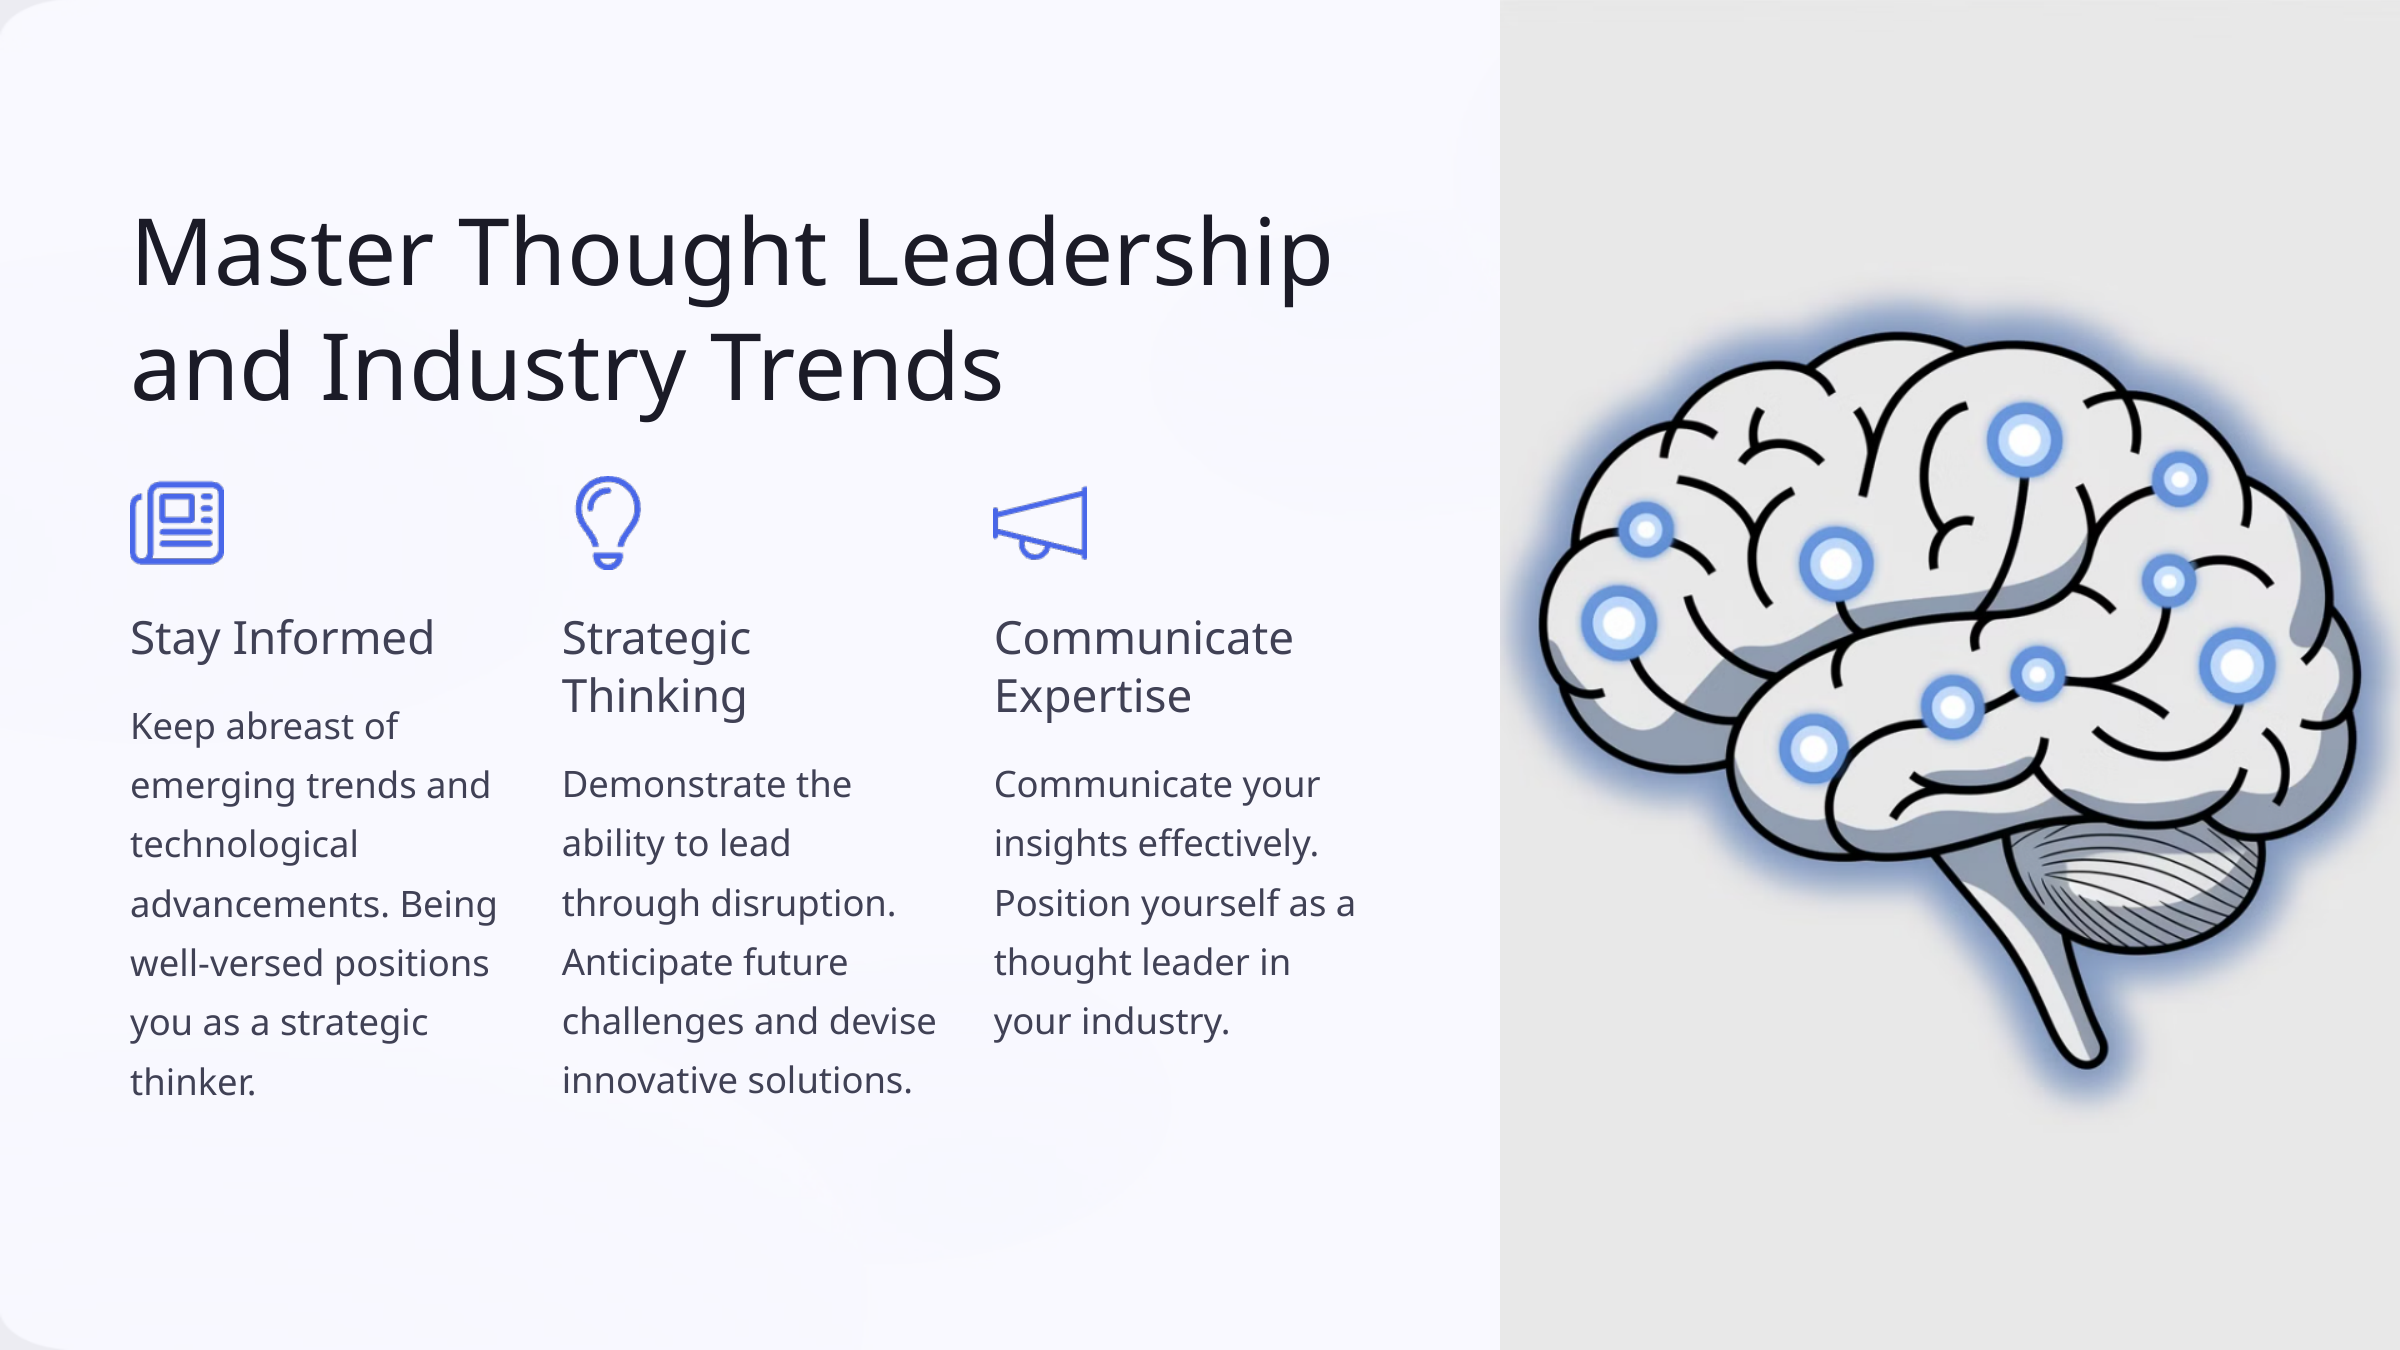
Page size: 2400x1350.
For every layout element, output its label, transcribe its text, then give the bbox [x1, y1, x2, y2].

text_box Keep abreast of emerging trends and technological advancements. Being well-versed positions you as a strategic thinker. [130, 686, 507, 1104]
picture [130, 476, 224, 570]
text_box Strategic Thinking [561, 606, 938, 723]
text_box Communicate Expertise [993, 606, 1370, 723]
text_box Demonstrate the ability to lead through disruption. Anticipate future challenges and devise innovative solutions. [561, 745, 938, 1162]
text_box Communicate your insights effectively. Position yourself as a thought leader in your industry. [993, 745, 1370, 1043]
picture [561, 476, 655, 570]
text_box Master Thought Leadership and Industry Trends [130, 188, 1370, 421]
picture [1499, 0, 2400, 1350]
text_box Stay Informed [130, 606, 507, 665]
picture [993, 476, 1087, 570]
